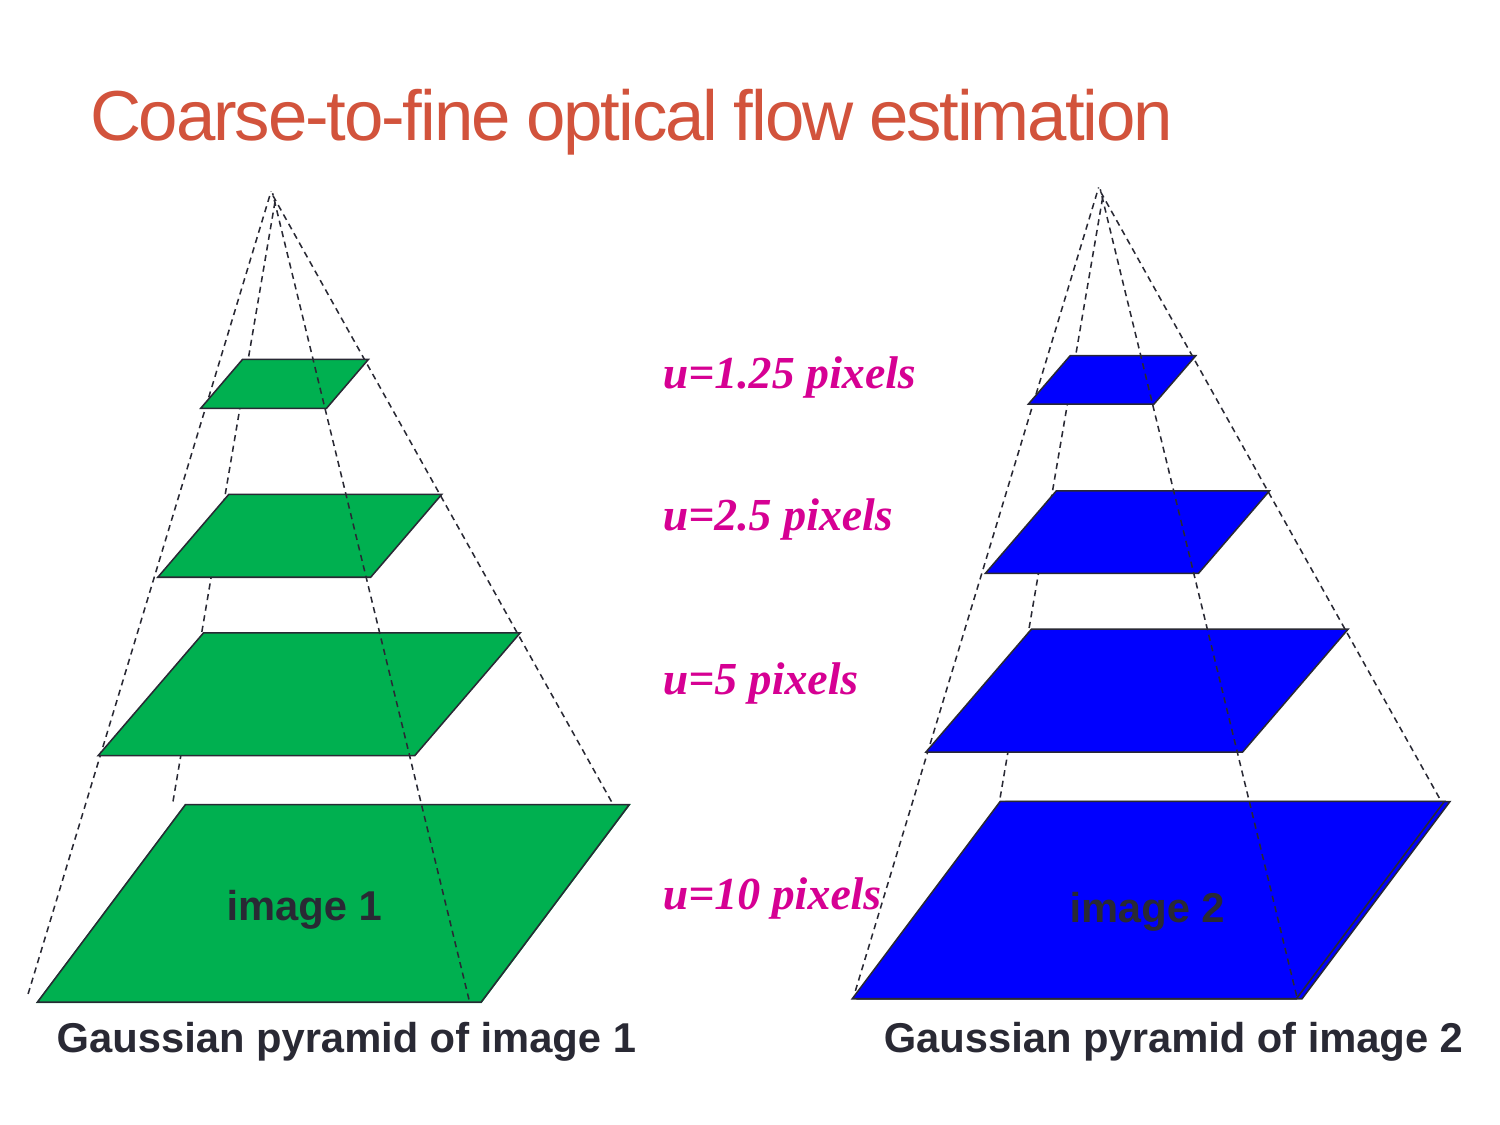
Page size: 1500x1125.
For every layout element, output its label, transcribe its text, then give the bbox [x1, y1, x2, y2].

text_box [647, 334, 932, 927]
title Coarse-to-fine optical flow estimation [75, 62, 1425, 163]
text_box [27, 187, 1463, 1061]
